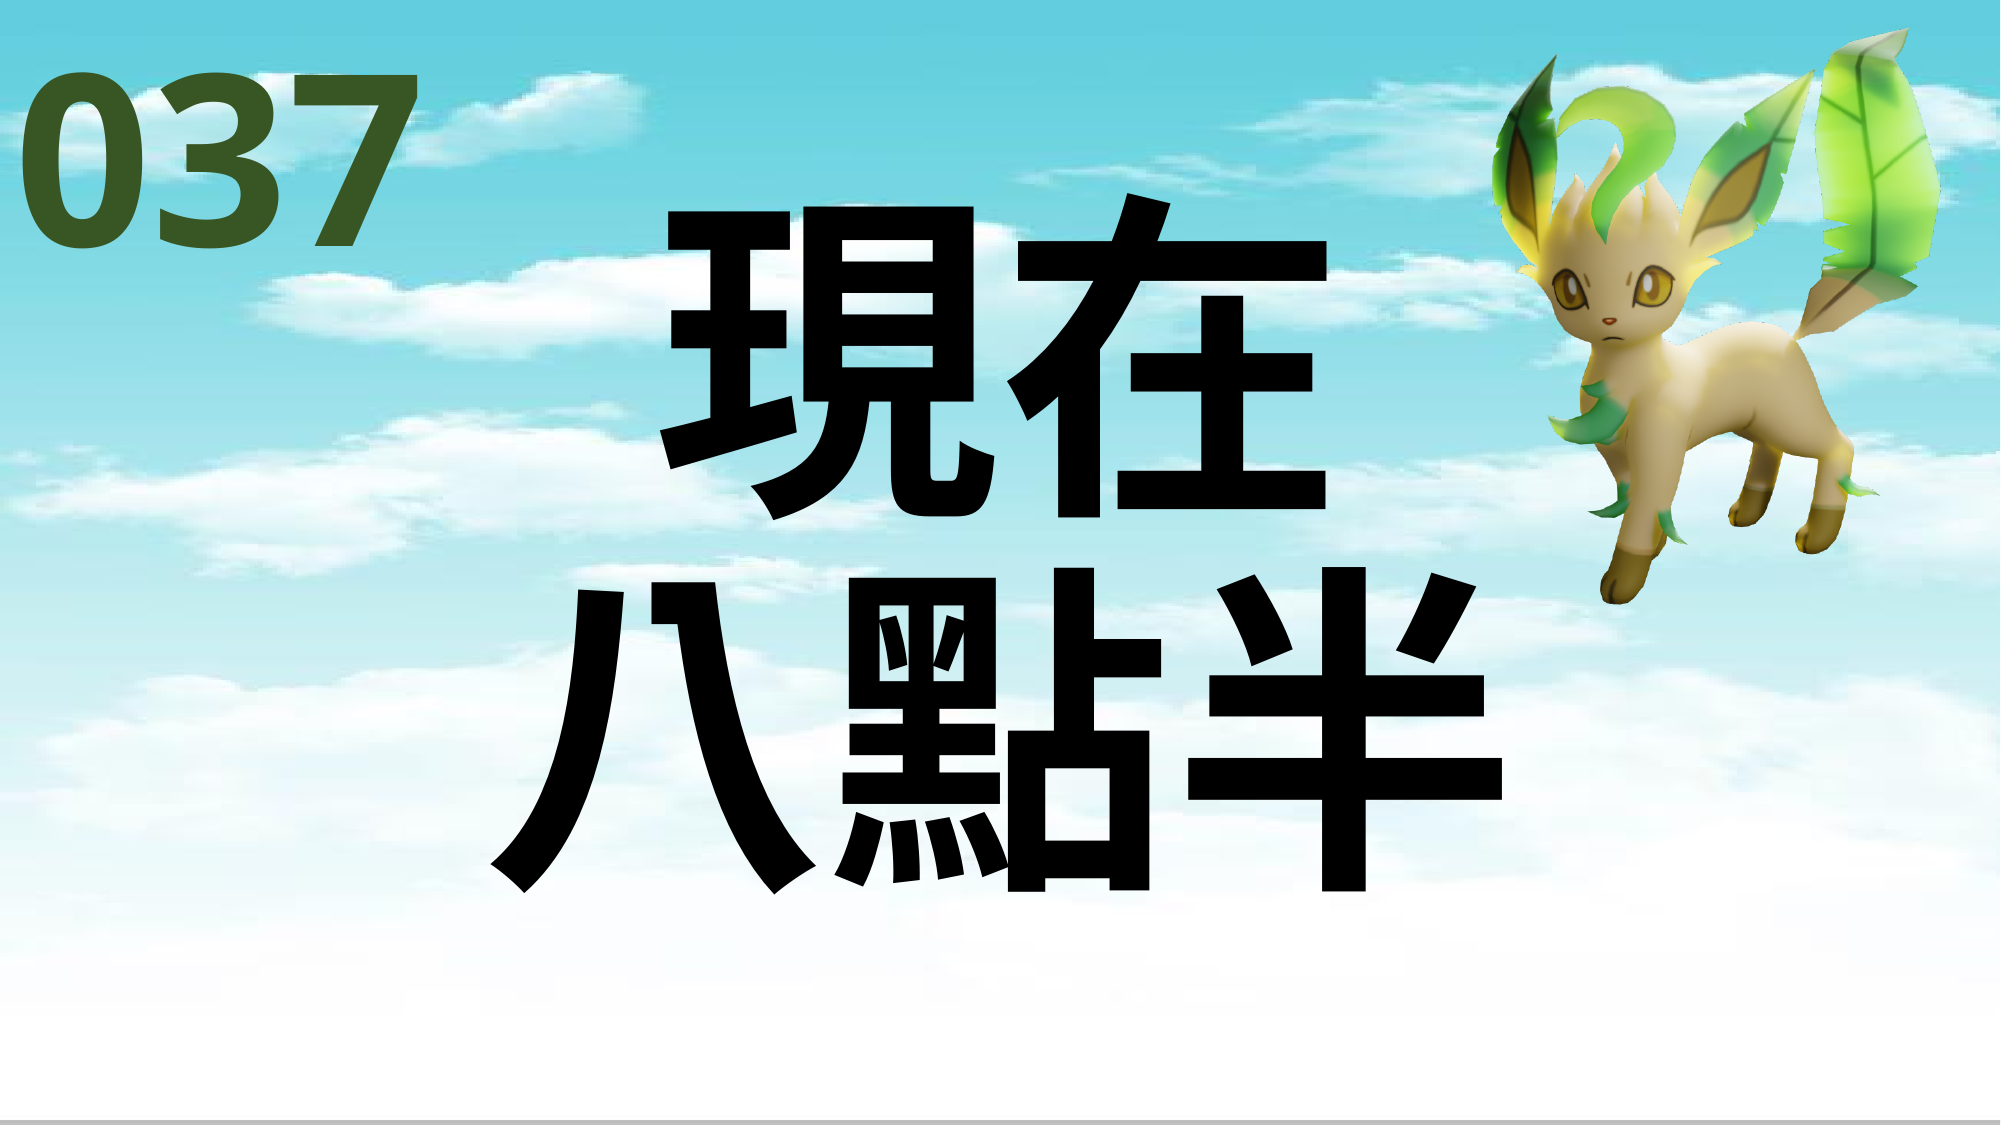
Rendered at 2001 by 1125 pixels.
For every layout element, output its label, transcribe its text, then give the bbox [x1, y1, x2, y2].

title 現在 八點半 [0, 0, 2000, 1125]
text_box 037 [0, 0, 516, 303]
picture [1474, 14, 1952, 615]
